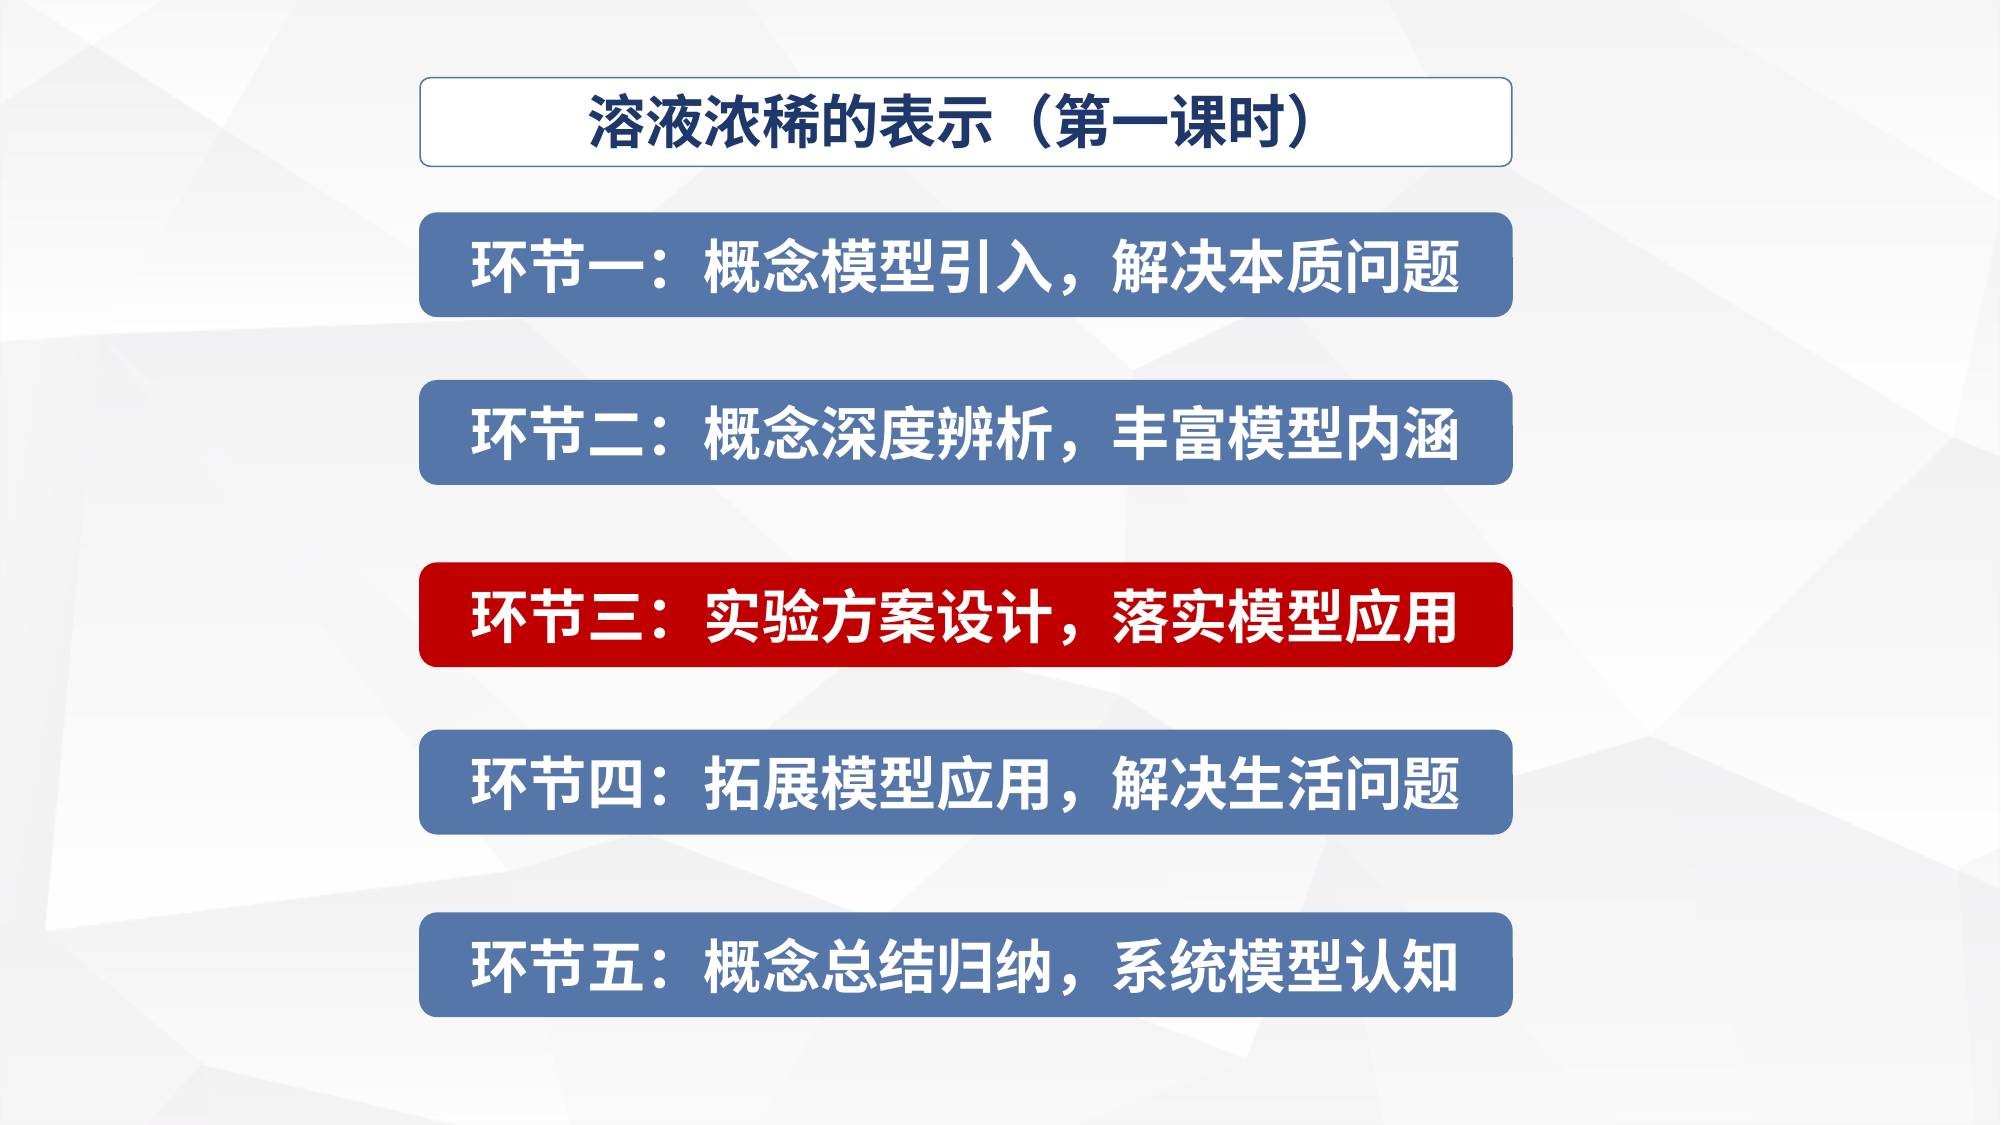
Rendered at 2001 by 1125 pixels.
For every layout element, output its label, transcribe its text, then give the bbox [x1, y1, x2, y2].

picture [0, 0, 2001, 1125]
text_box 环节二：概念深度辨析，丰富模型内涵 [419, 379, 1513, 485]
text_box 环节四：拓展模型应用，解决生活问题 [419, 729, 1513, 835]
text_box 环节一：概念模型引入，解决本质问题 [419, 212, 1513, 318]
text_box 环节三：实验方案设计，落实模型应用 [419, 562, 1513, 668]
text_box 环节五：概念总结归纳，系统模型认知 [419, 912, 1513, 1018]
text_box 溶液浓稀的表示（第一课时） [420, 77, 1512, 167]
